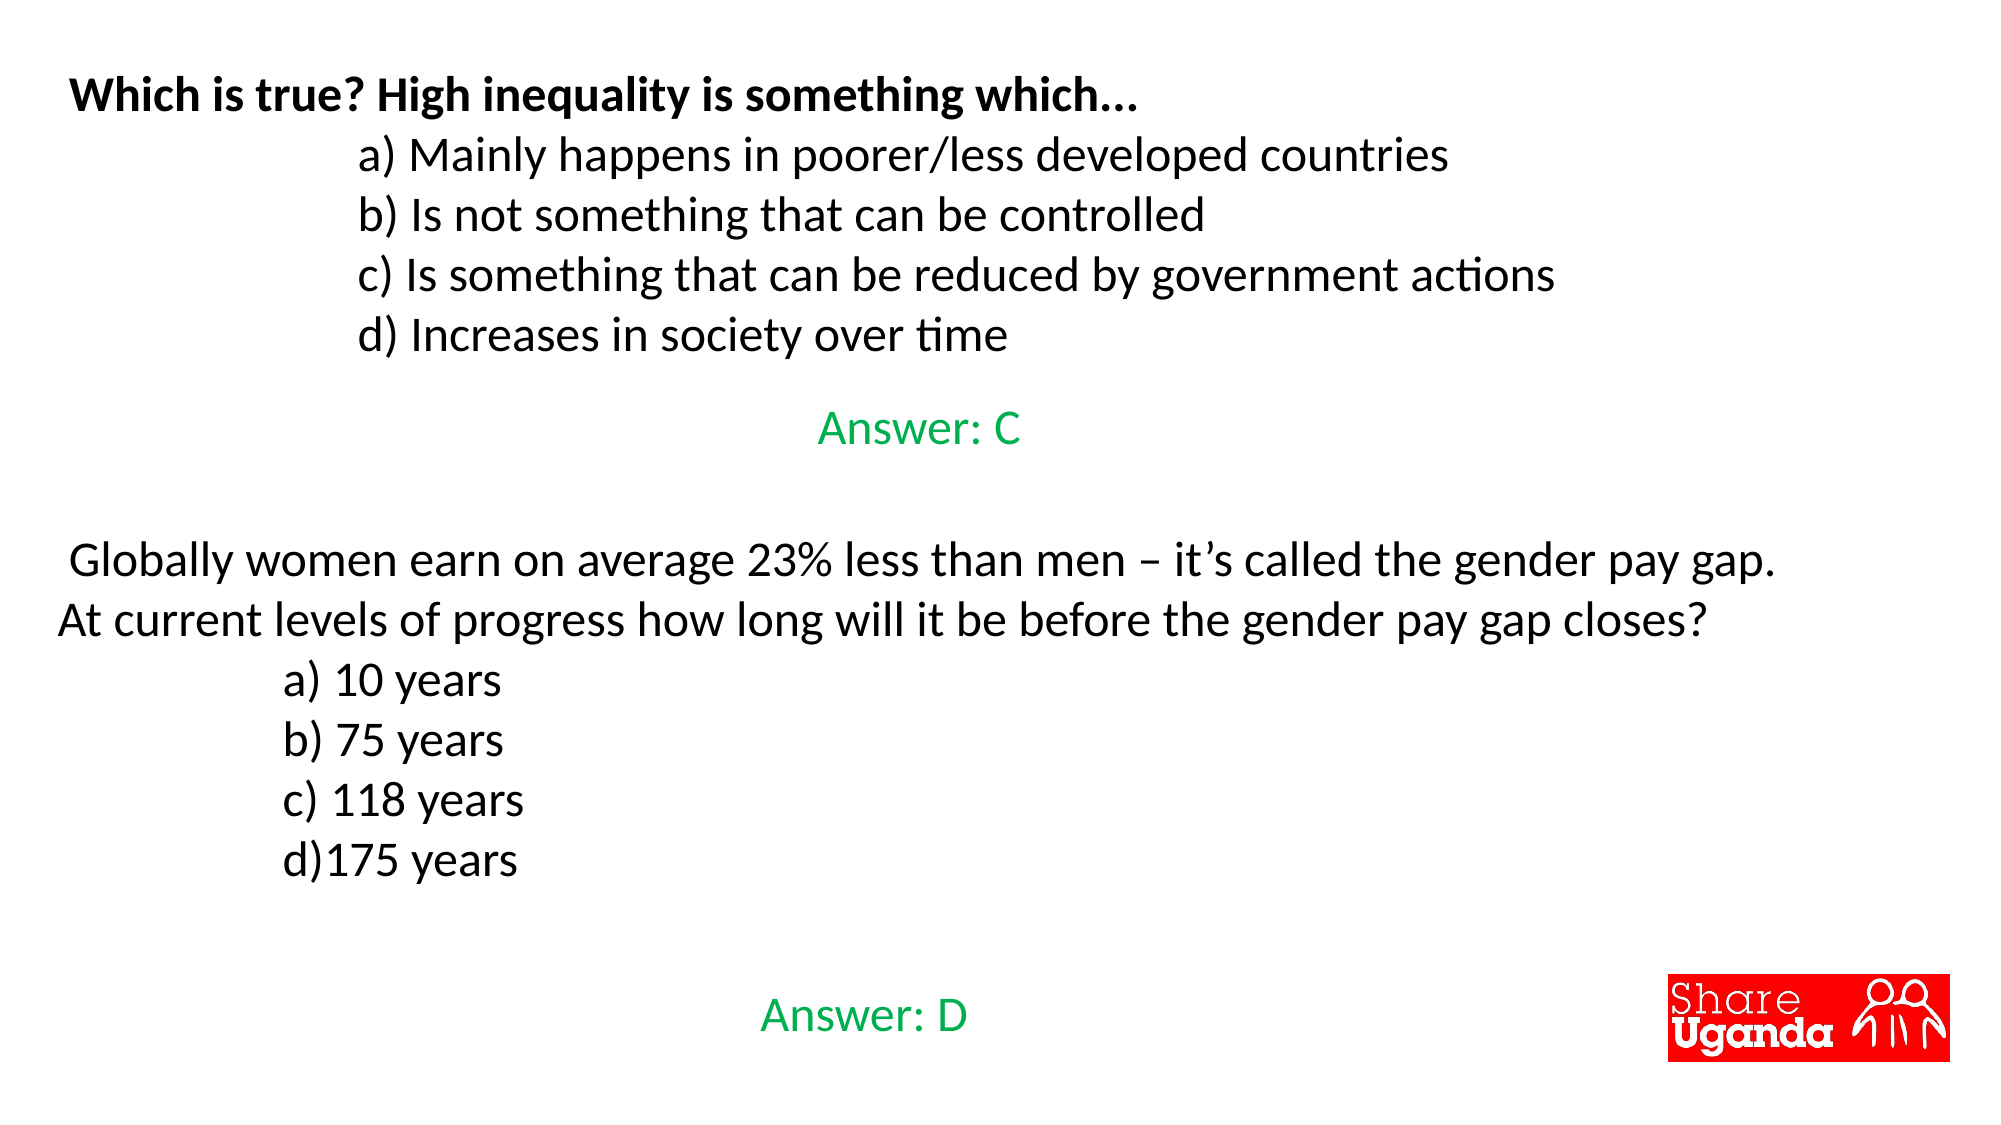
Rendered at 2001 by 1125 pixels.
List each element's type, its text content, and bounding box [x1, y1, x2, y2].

text_box Answer: D [745, 973, 1667, 1049]
text_box Which is true? High inequality is something which... a) Mainly happens in poorer/less developed countries b) Is not something that can be controlled c) Is something that can be reduced by government actions d) Increases in society over time [42, 53, 1925, 459]
picture [1667, 973, 1951, 1062]
text_box Answer: C [802, 387, 1631, 462]
text_box Globally women earn on average 23% less than men – it’s called the gender pay gap. At current levels of progress how long will it be before the gender pay gap closes? a) 10 years b) 75 years c) 118 years d)175 years [42, 519, 1809, 985]
